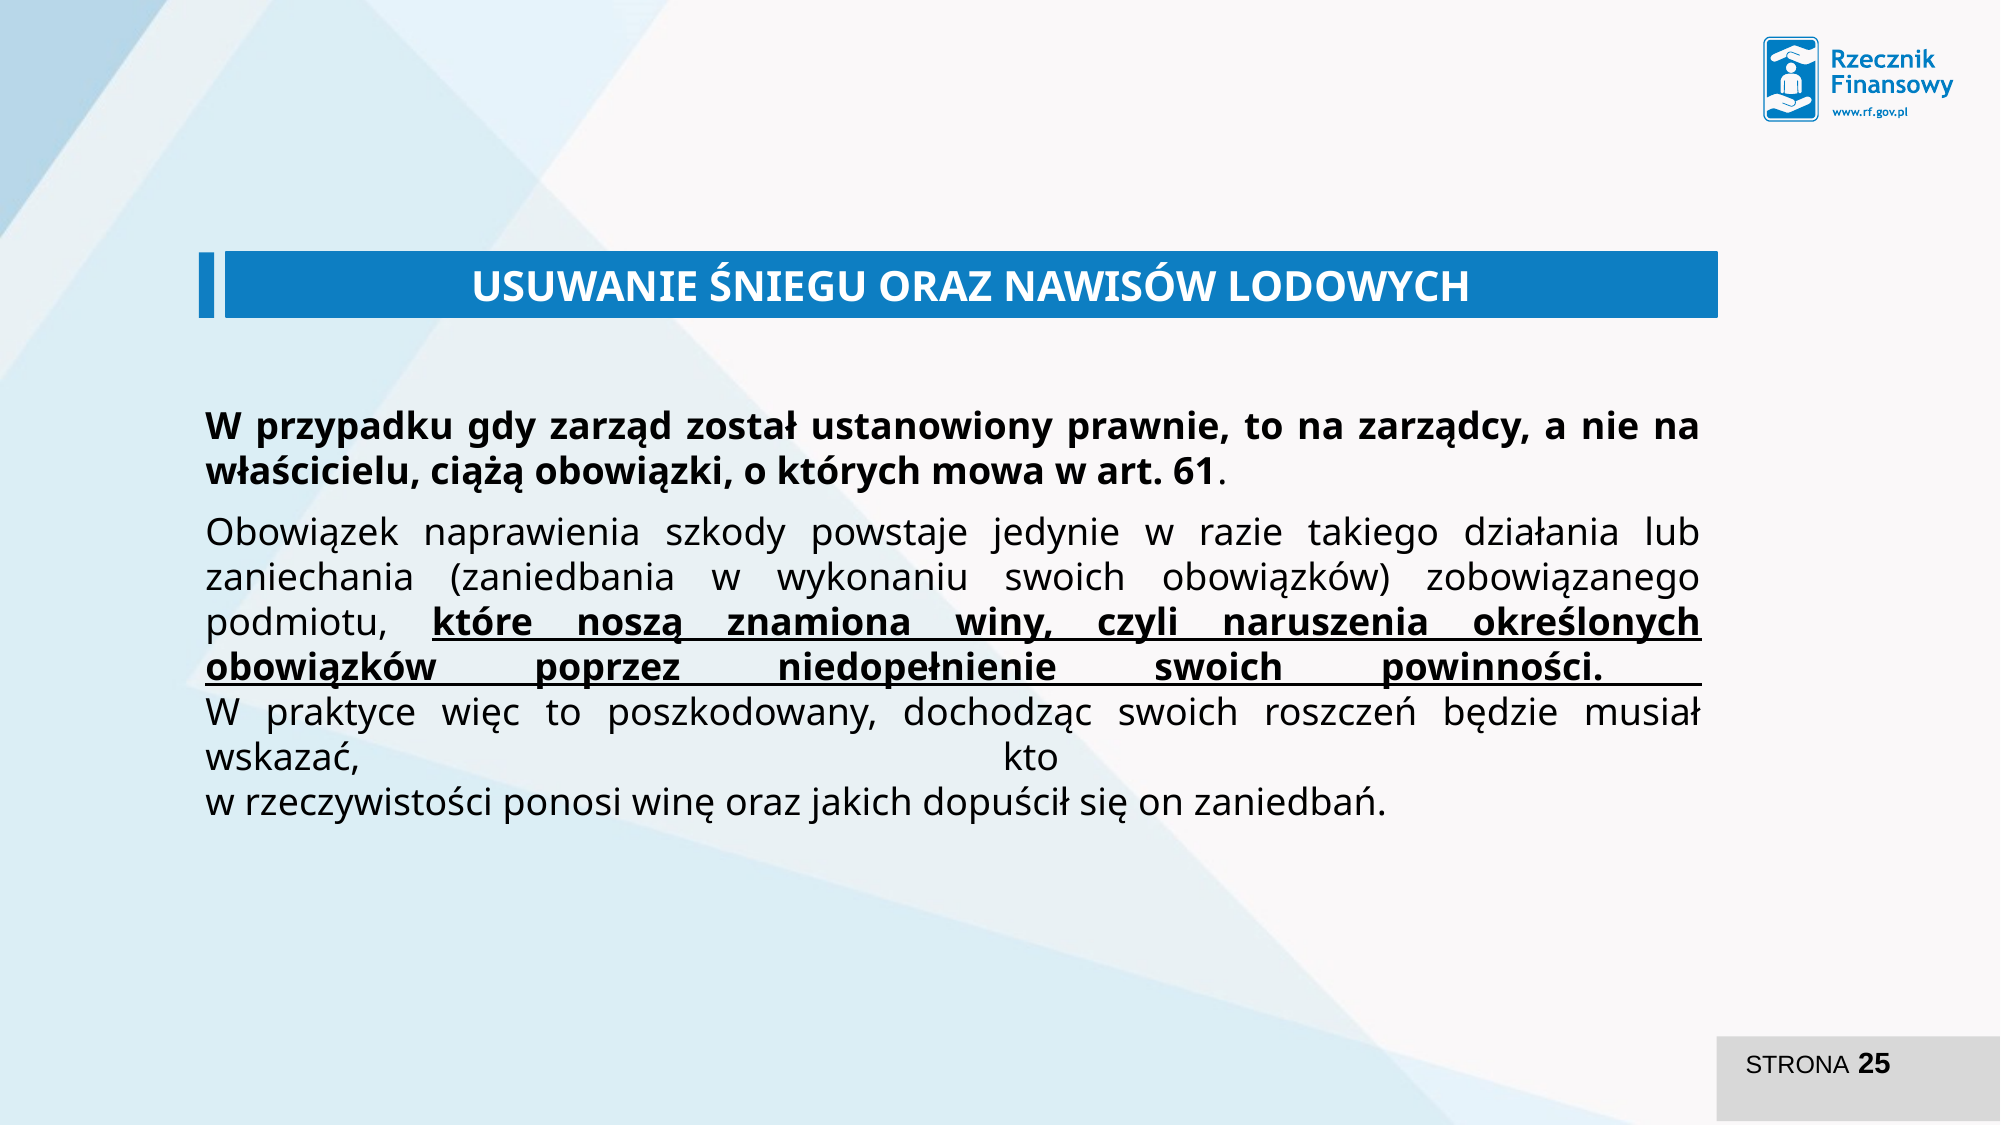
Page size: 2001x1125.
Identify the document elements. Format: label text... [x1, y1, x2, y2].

text_box [198, 251, 215, 319]
text_box USUWANIE ŚNIEGU ORAZ NAWISÓW LODOWYCH [225, 252, 1718, 318]
picture [0, 0, 2001, 1125]
text_box W przypadku gdy zarząd został ustanowiony prawnie, to na zarządcy, a nie na właścicielu, ciążą obowiązki, o których mowa w art. 61. Obowiązek naprawienia szkody powstaje jedynie w razie takiego działania lub zaniechania (zaniedbania w wykonaniu swoich obowiązków) zobowiązanego podmiotu, które noszą znamiona winy, czyli naruszenia określonych obowiązków poprzez niedopełnienie swoich powinności. W praktyce więc to poszkodowany, dochodząc swoich roszczeń będzie musiał wskazać, kto w rzeczywistości ponosi winę oraz jakich dopuścił się on zaniedbań. [190, 349, 1718, 1036]
